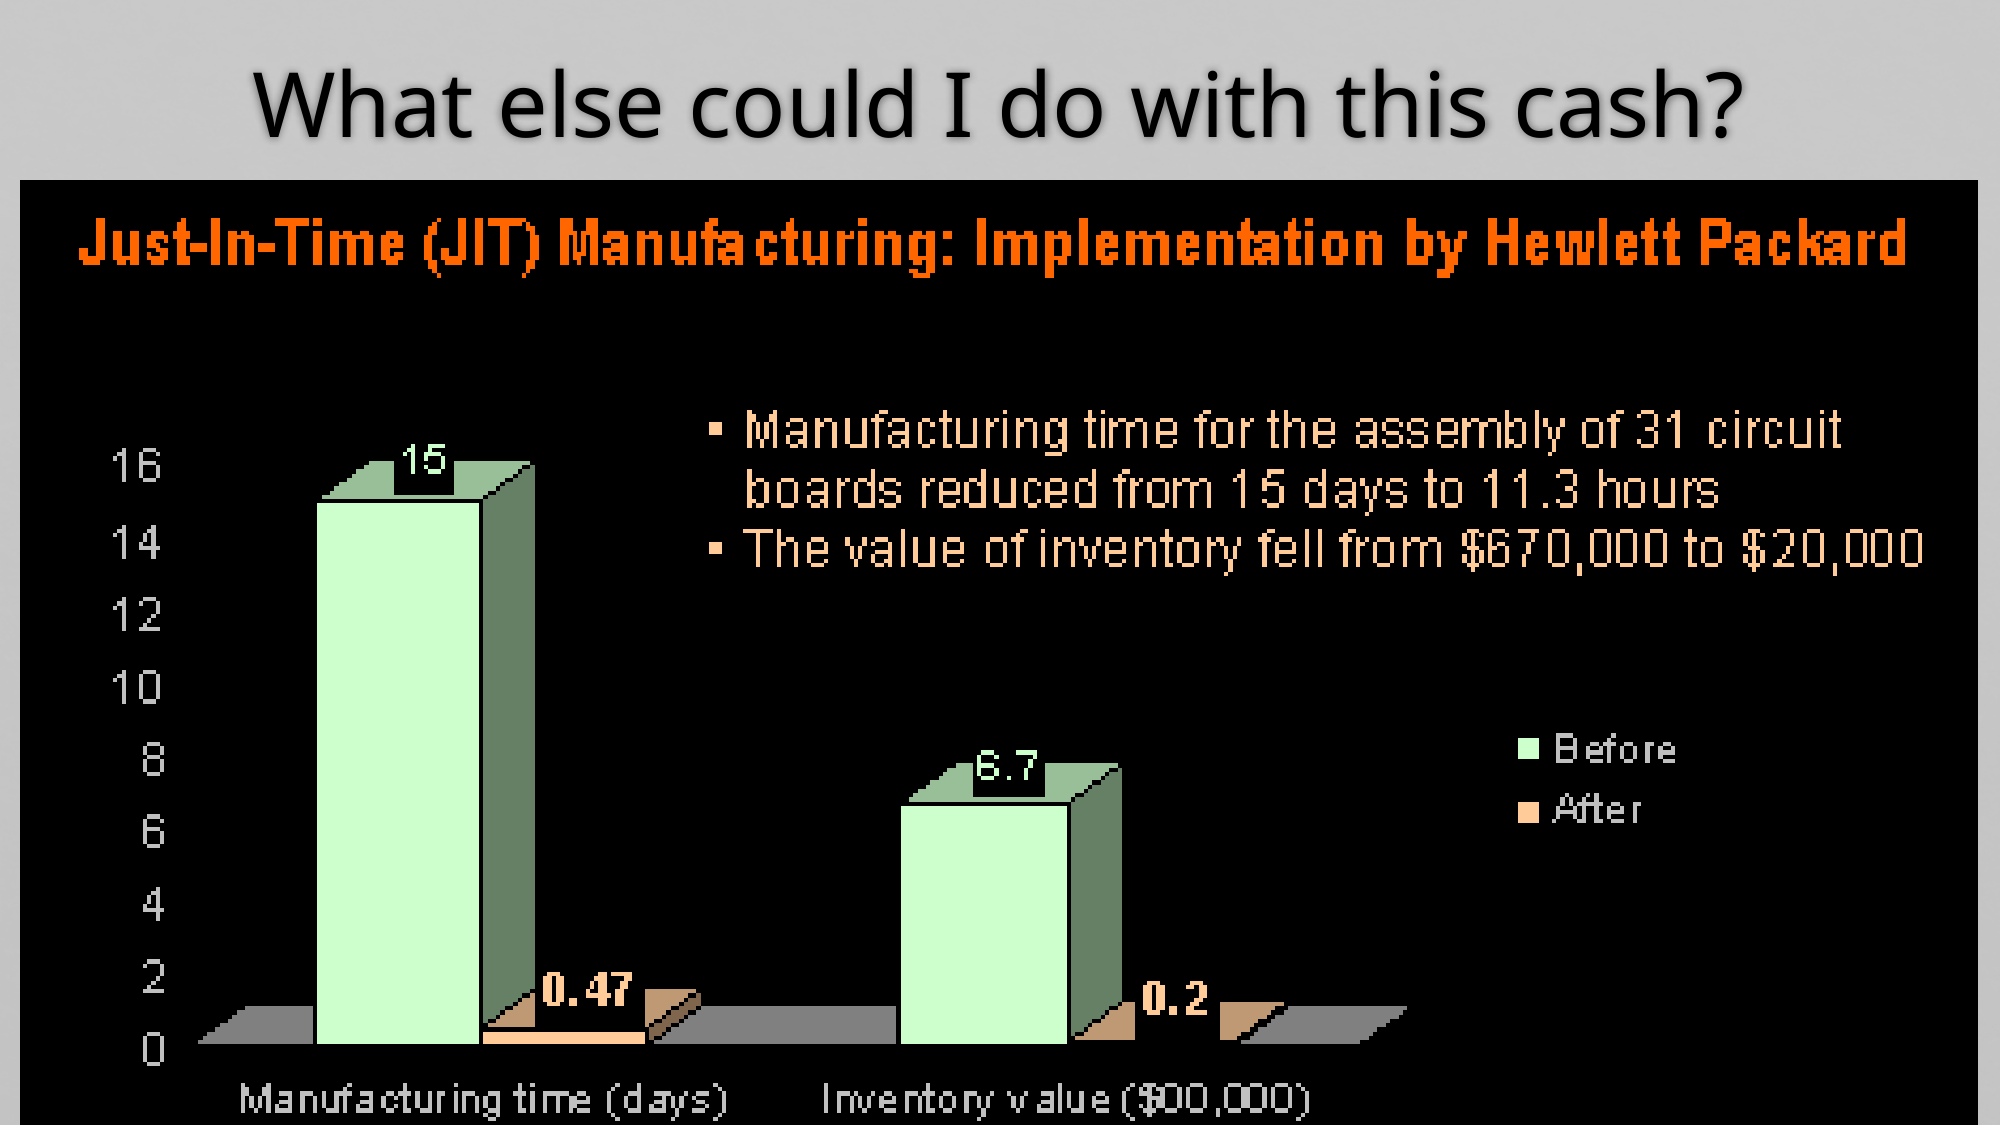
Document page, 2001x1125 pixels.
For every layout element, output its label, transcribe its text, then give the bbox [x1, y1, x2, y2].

title What else could I do with this cash? [149, 22, 1849, 175]
picture [20, 180, 1978, 1125]
